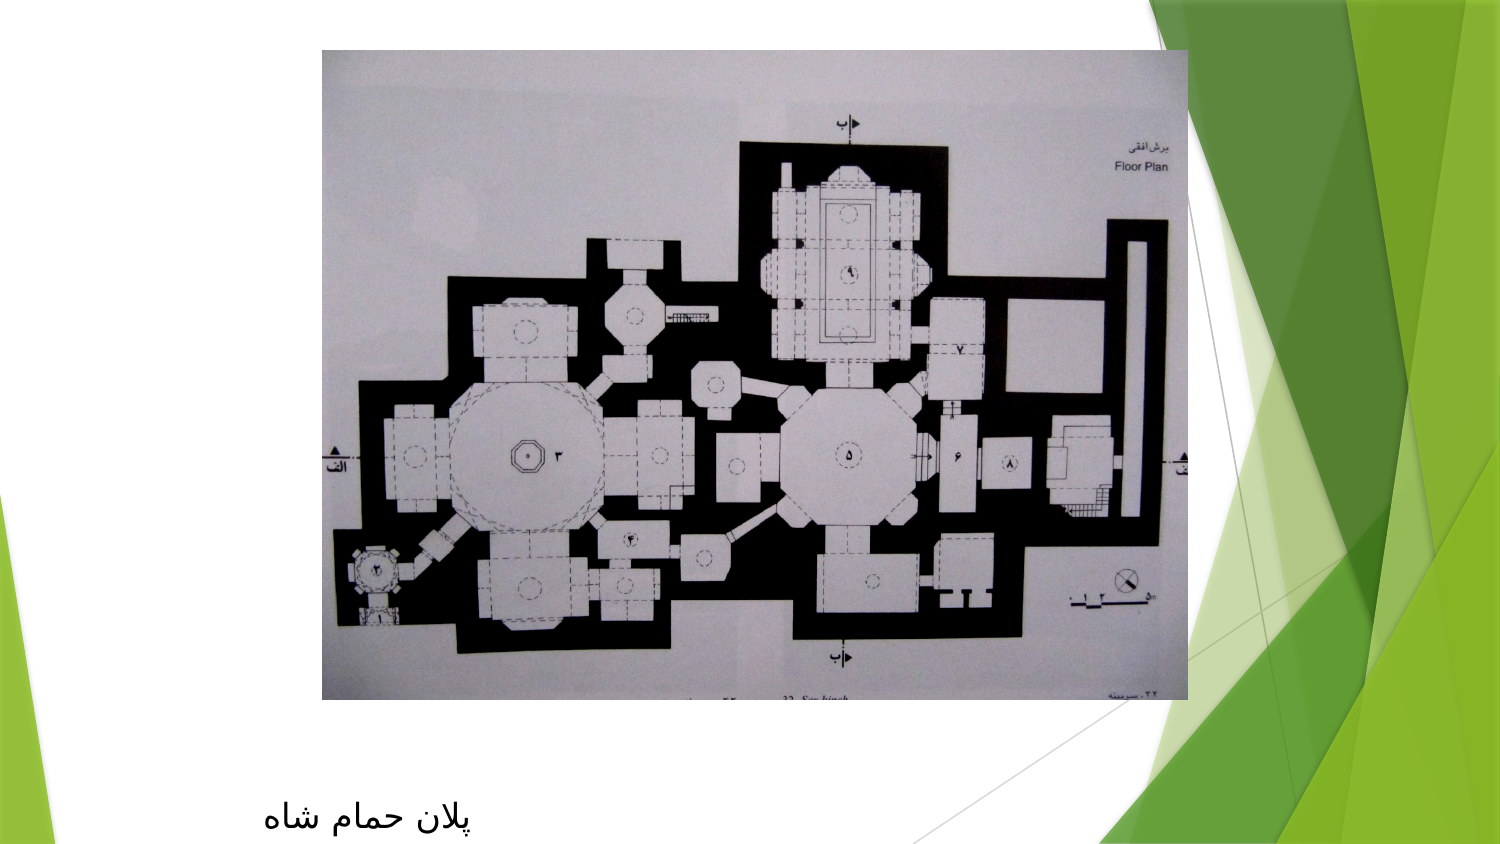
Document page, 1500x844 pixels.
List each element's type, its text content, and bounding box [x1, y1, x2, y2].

text_box پلان حمام شاه [225, 703, 1388, 844]
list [322, 50, 1188, 700]
